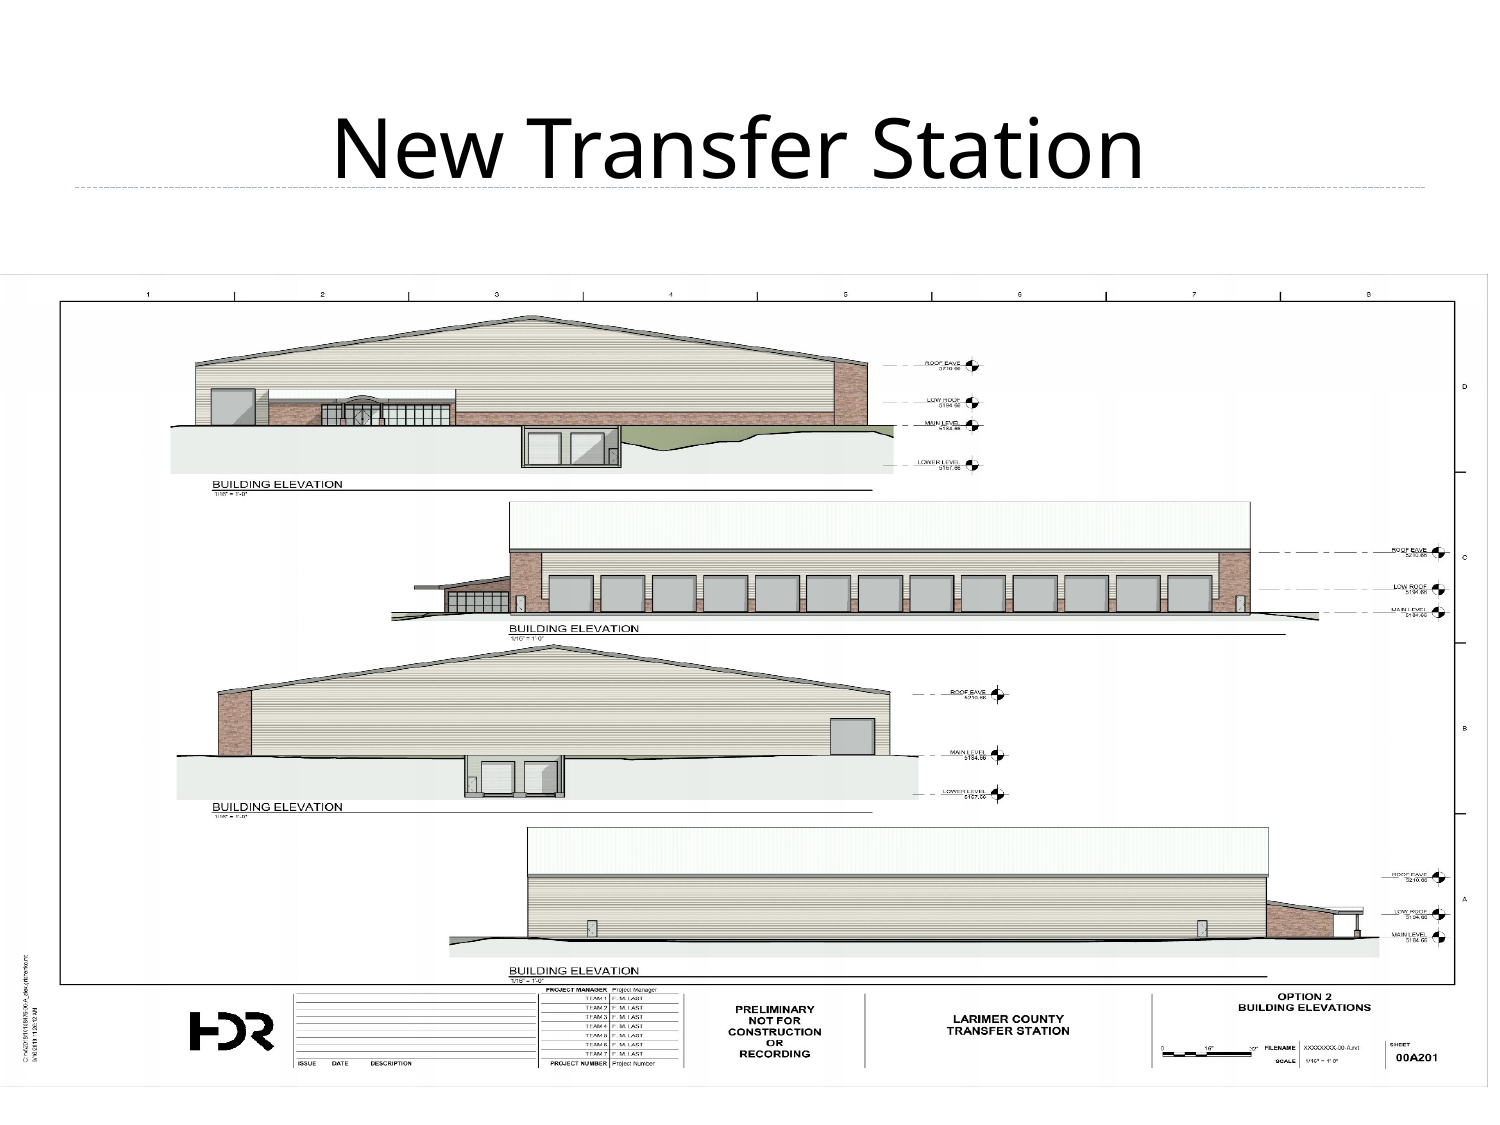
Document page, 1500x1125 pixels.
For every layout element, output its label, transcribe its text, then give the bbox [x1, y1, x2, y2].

picture [0, 274, 1488, 1087]
title New Transfer Station [162, 95, 1337, 213]
